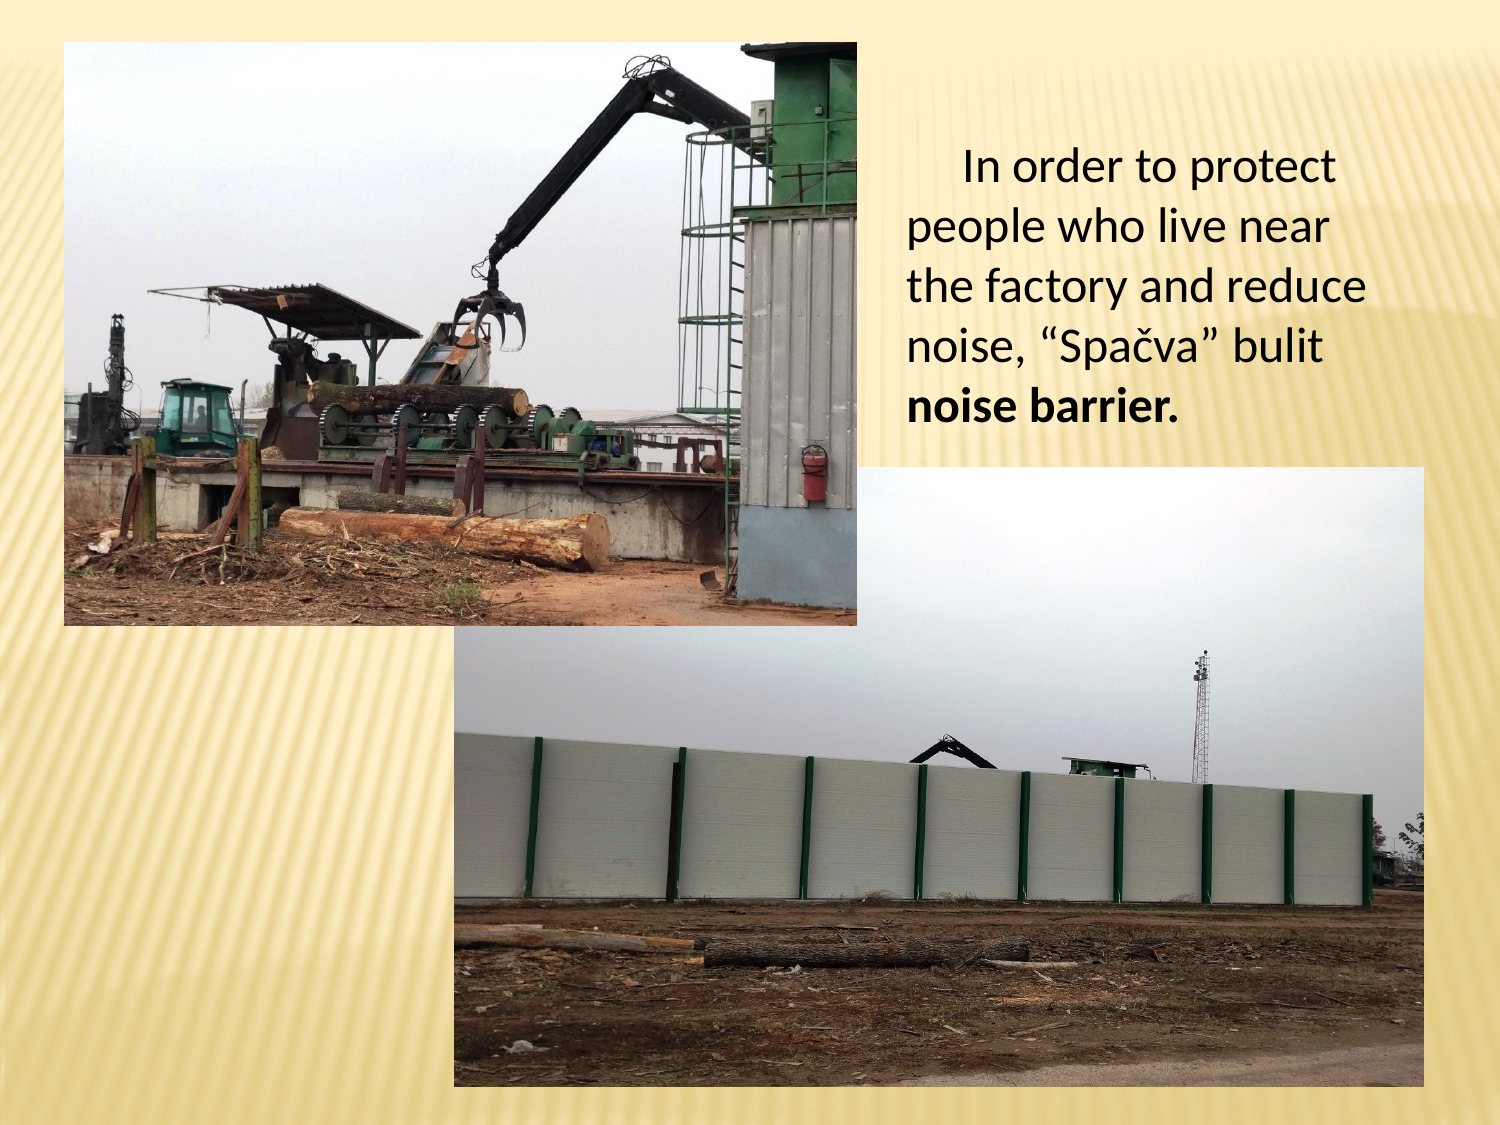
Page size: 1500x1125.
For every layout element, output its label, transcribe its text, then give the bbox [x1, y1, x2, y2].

text_box In order to protect people who live near the factory and reduce noise, “Spačva” bulit noise barrier. [891, 125, 1424, 441]
picture [64, 42, 1424, 1087]
